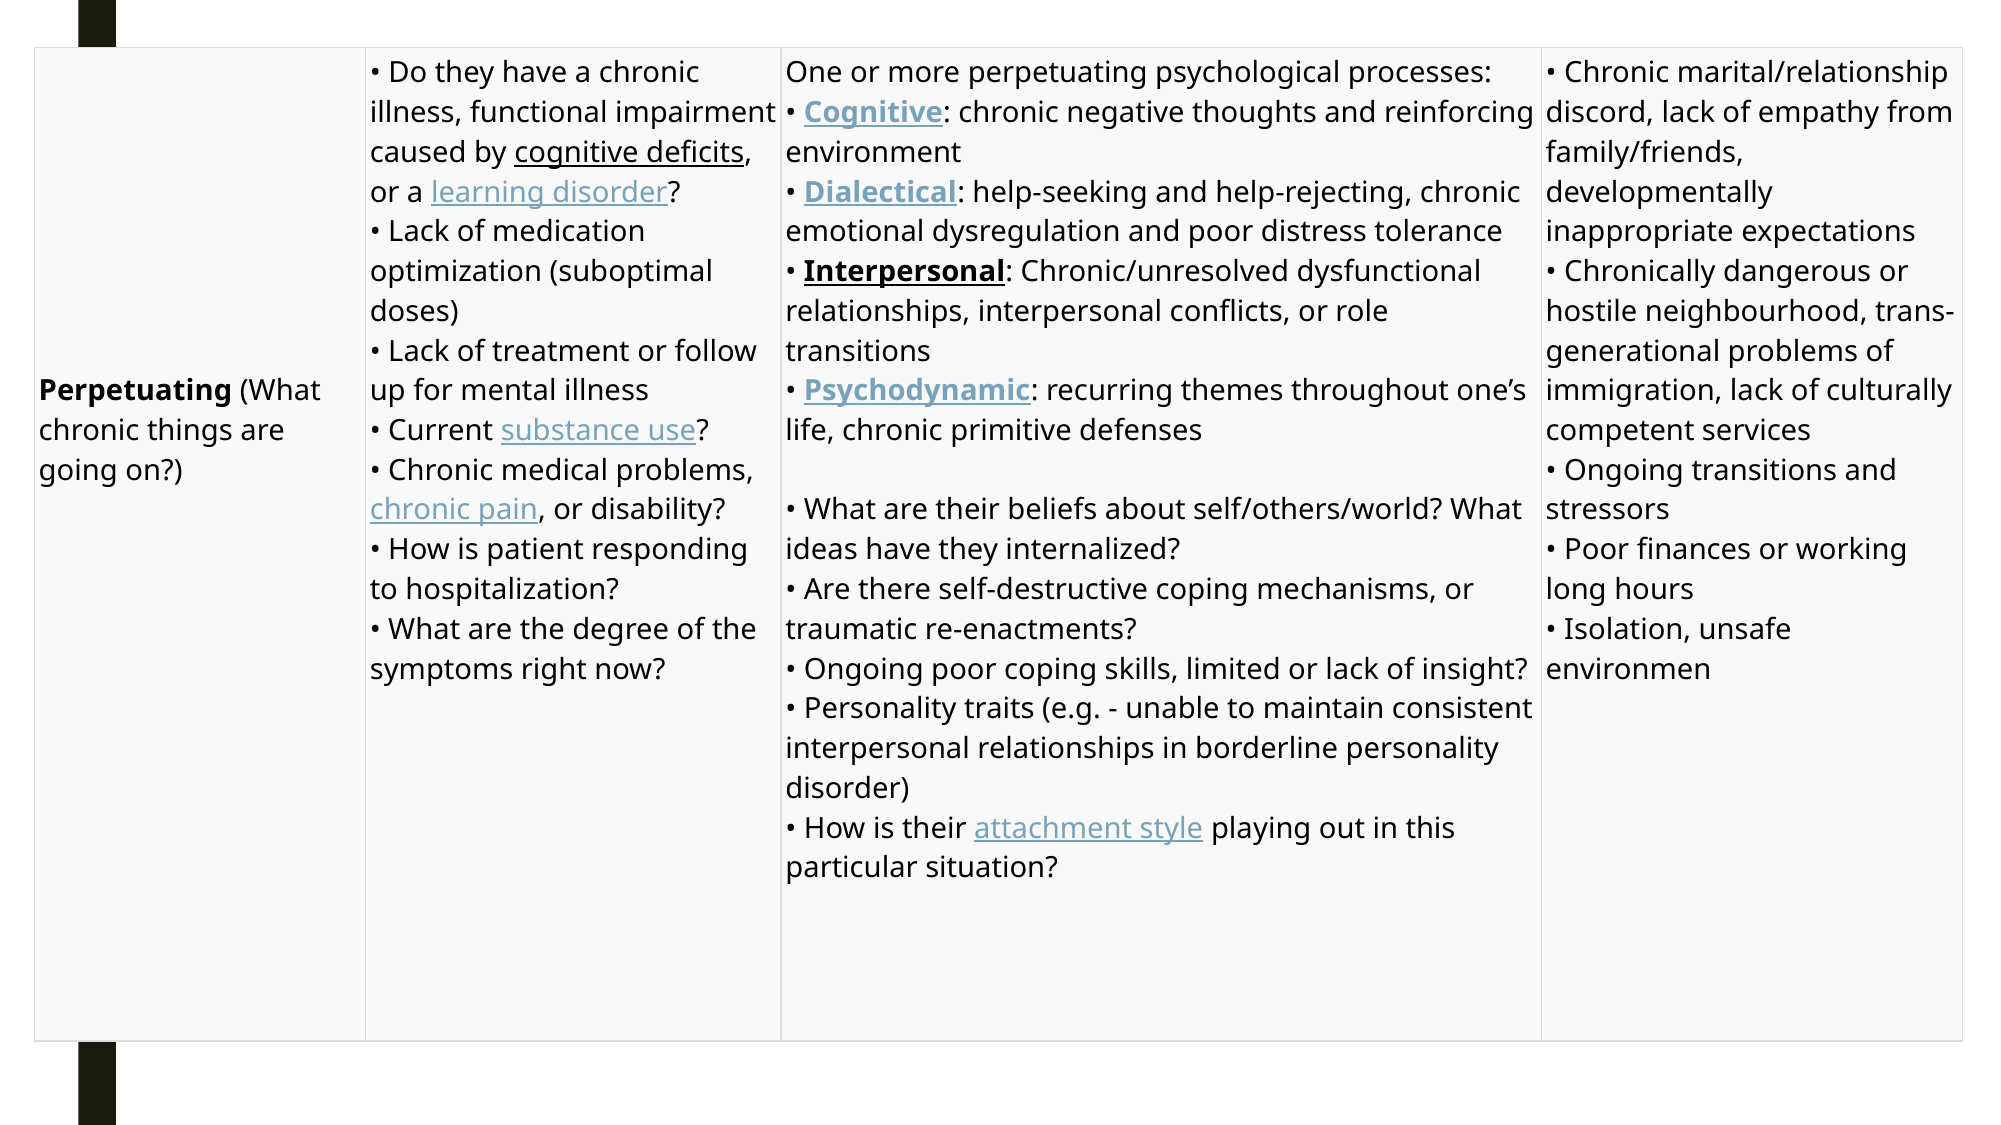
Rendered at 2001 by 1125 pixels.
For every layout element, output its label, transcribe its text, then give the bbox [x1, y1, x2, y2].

table_header • Chronic marital/relationship discord, lack of empathy from family/friends, developmentally inappropriate expectations • Chronically dangerous or hostile neighbourhood, trans-generational problems of immigration, lack of culturally competent services • Ongoing transitions and stressors • Poor finances or working long hours • Isolation, unsafe environmen [1542, 48, 1962, 1040]
table_header • Do they have a chronic illness, functional impairment caused by cognitive deficits, or a learning disorder? • Lack of medication optimization (suboptimal doses) • Lack of treatment or follow up for mental illness • Current substance use? • Chronic medical problems, chronic pain, or disability? • How is patient responding to hospitalization? • What are the degree of the symptoms right now? [366, 48, 780, 1040]
table_header One or more perpetuating psychological processes: • Cognitive: chronic negative thoughts and reinforcing environment • Dialectical: help-seeking and help-rejecting, chronic emotional dysregulation and poor distress tolerance • Interpersonal: Chronic/unresolved dysfunctional relationships, interpersonal conflicts, or role transitions • Psychodynamic: recurring themes throughout one’s life, chronic primitive defenses • What are their beliefs about self/others/world? What ideas have they internalized? • Are there self-destructive coping mechanisms, or traumatic re-enactments? • Ongoing poor coping skills, limited or lack of insight? • Personality traits (e.g. - unable to maintain consistent interpersonal relationships in borderline personality disorder) • How is their attachment style playing out in this particular situation? [782, 48, 1541, 1040]
table_header Perpetuating (What chronic things are going on?) [35, 48, 365, 1040]
